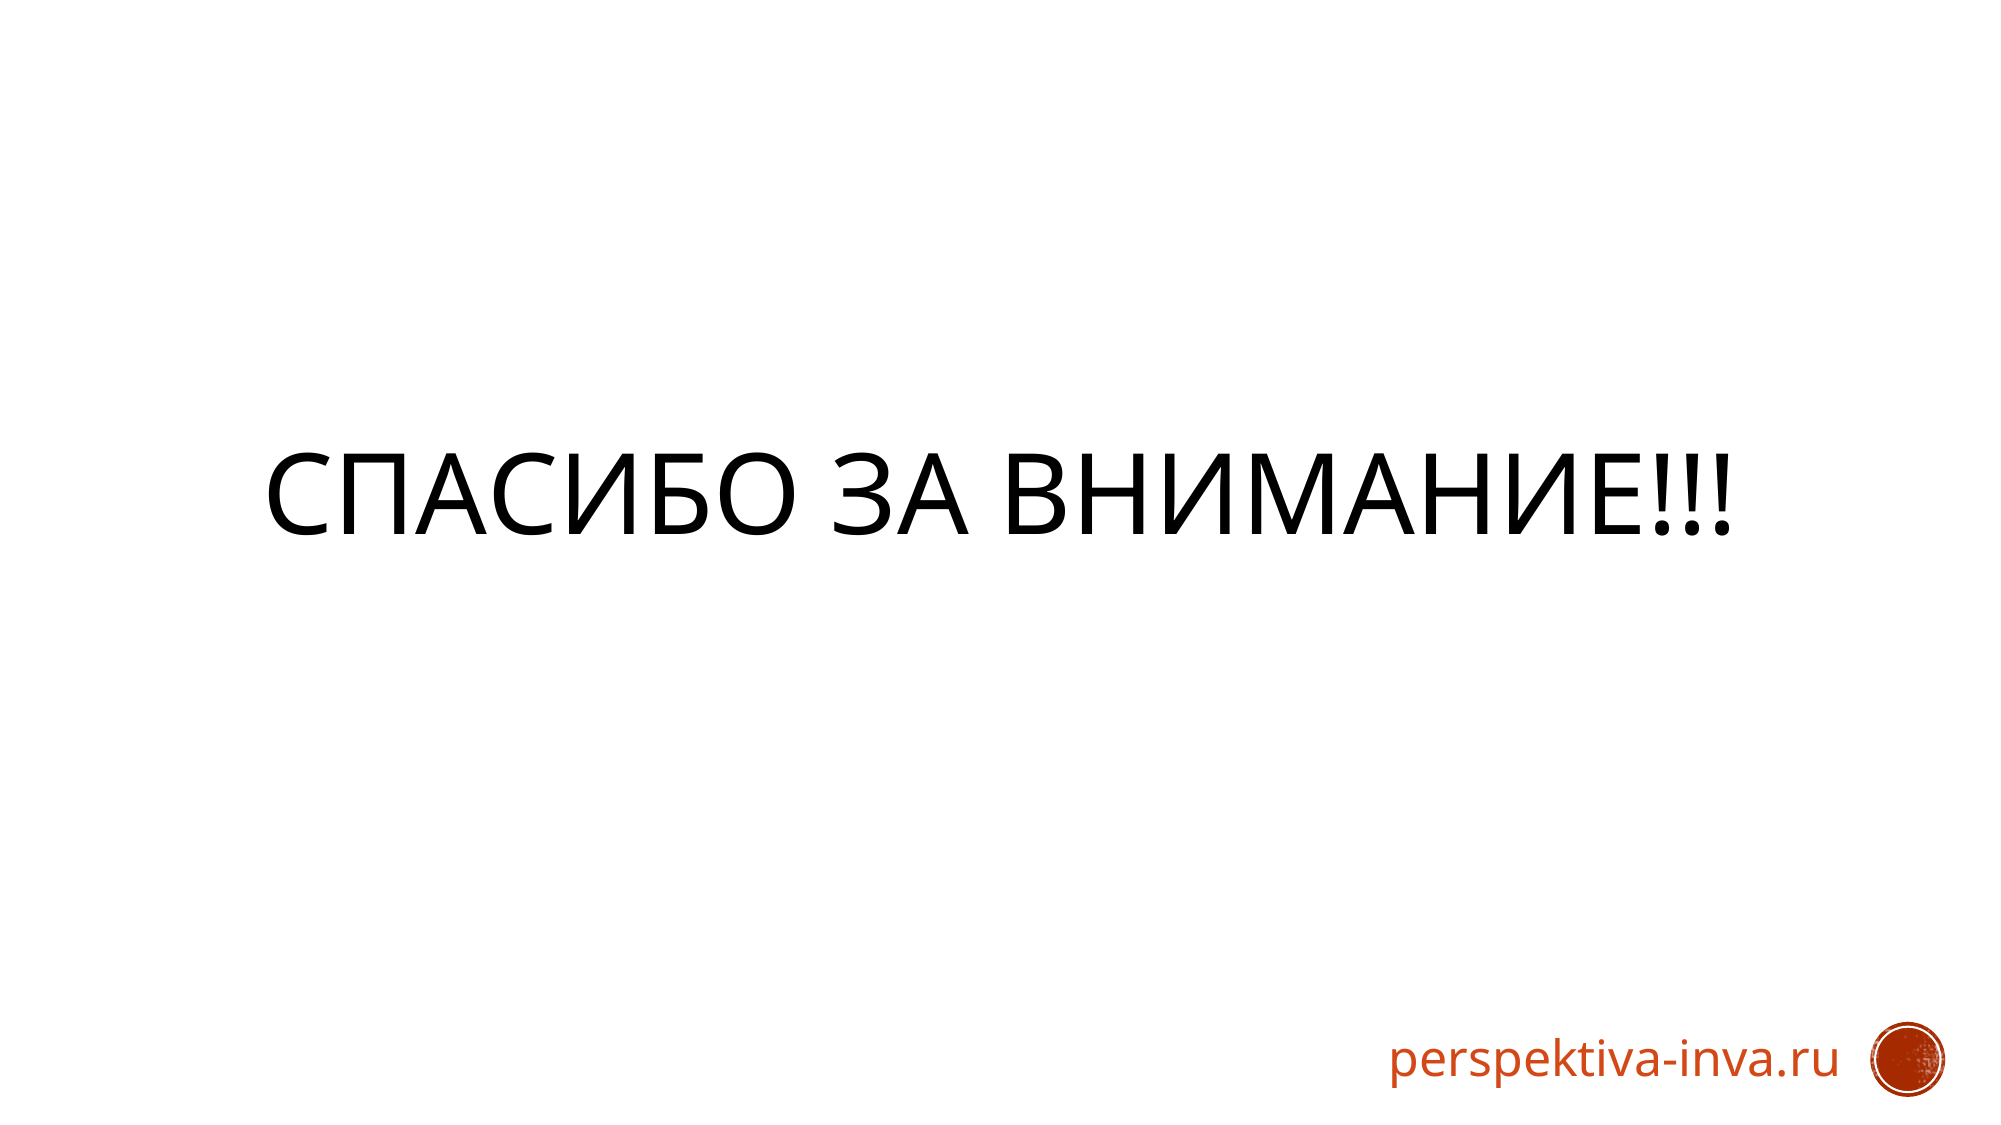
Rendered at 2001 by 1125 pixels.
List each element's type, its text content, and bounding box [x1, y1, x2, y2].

text_box perspektiva-inva.ru [1365, 1018, 1865, 1094]
title Спасибо за внимание!!! [175, 79, 1826, 917]
